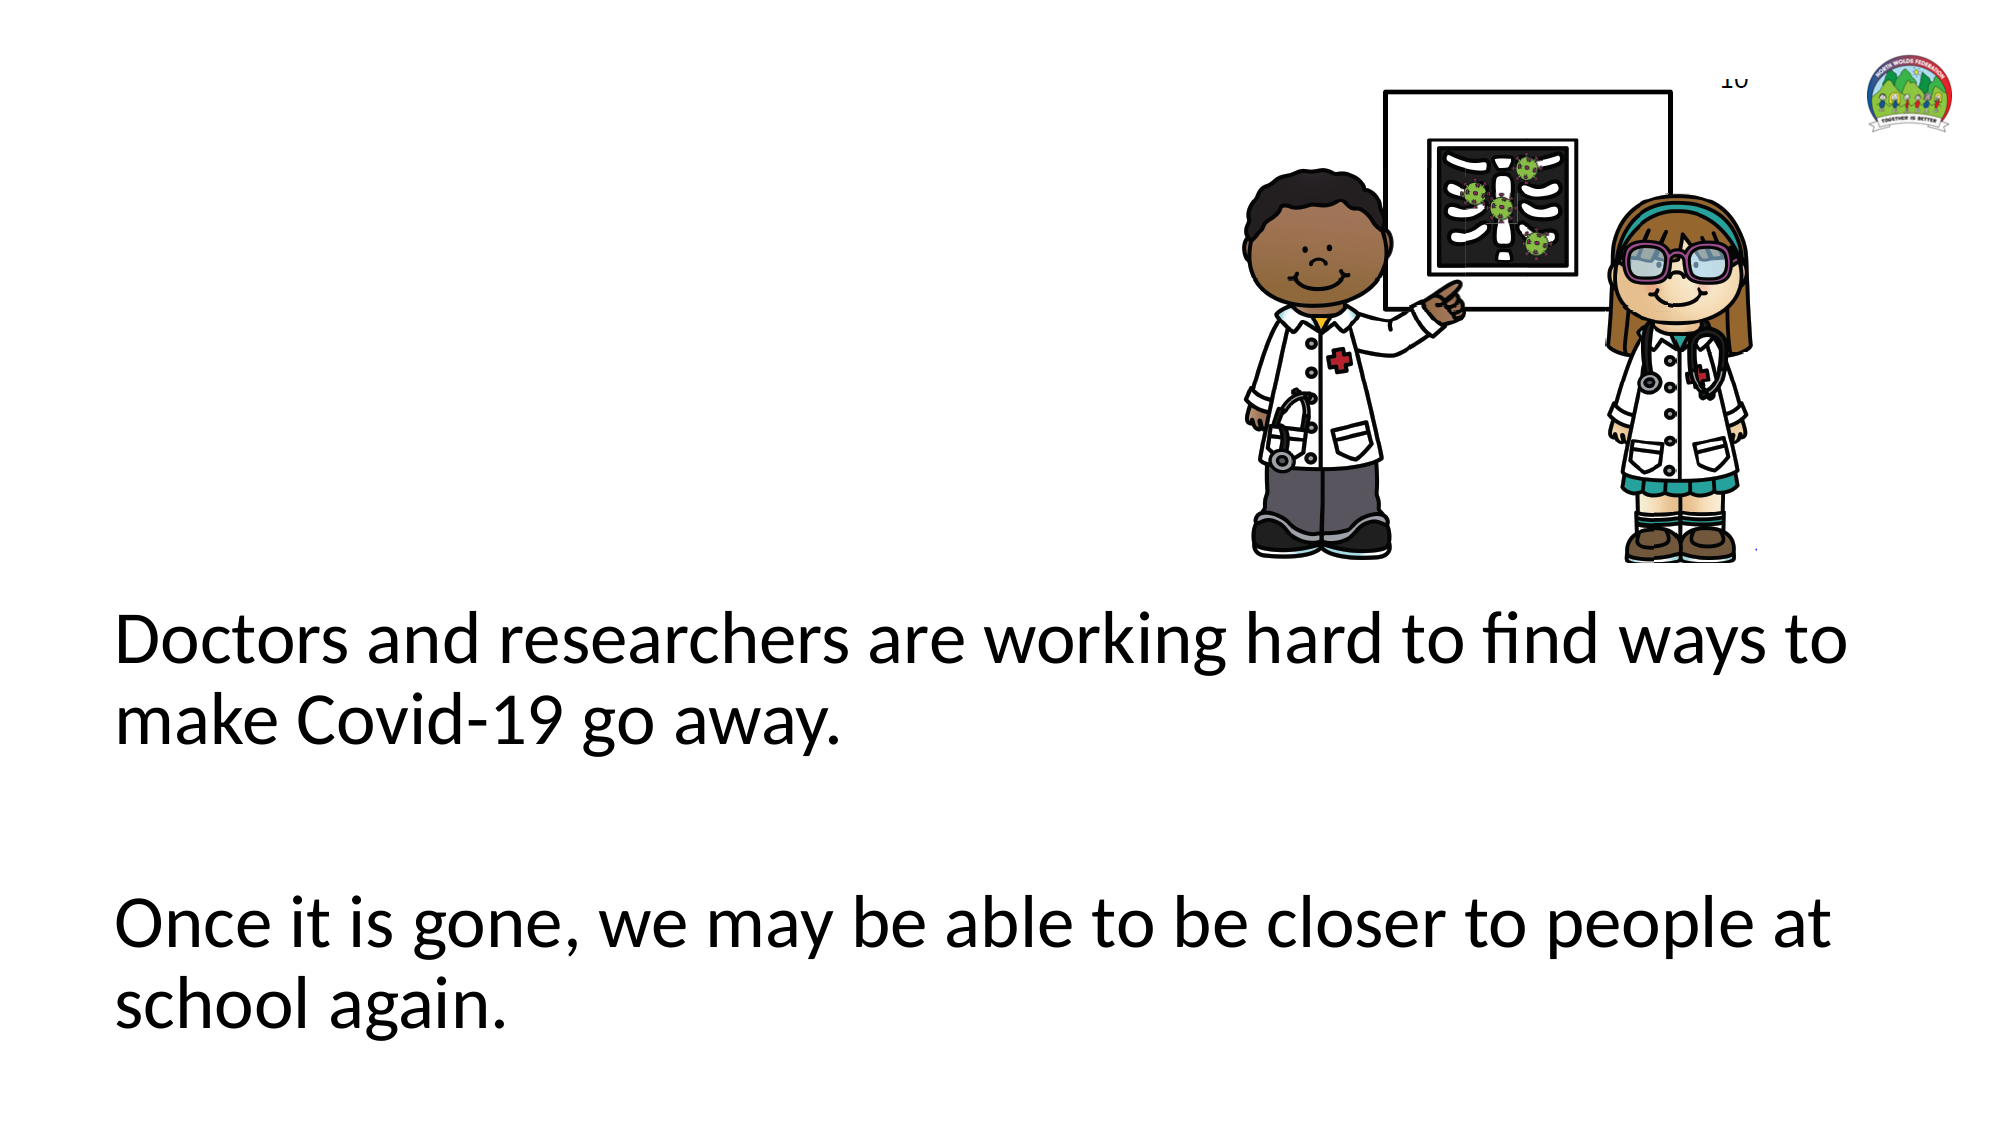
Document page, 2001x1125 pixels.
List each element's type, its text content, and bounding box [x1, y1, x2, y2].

picture [1233, 79, 1757, 563]
picture [1867, 52, 1952, 138]
list Doctors and researchers are working hard to find ways to make Covid-19 go away. Once it is gone, we may be able to be closer to people at school again. [99, 480, 1901, 1057]
